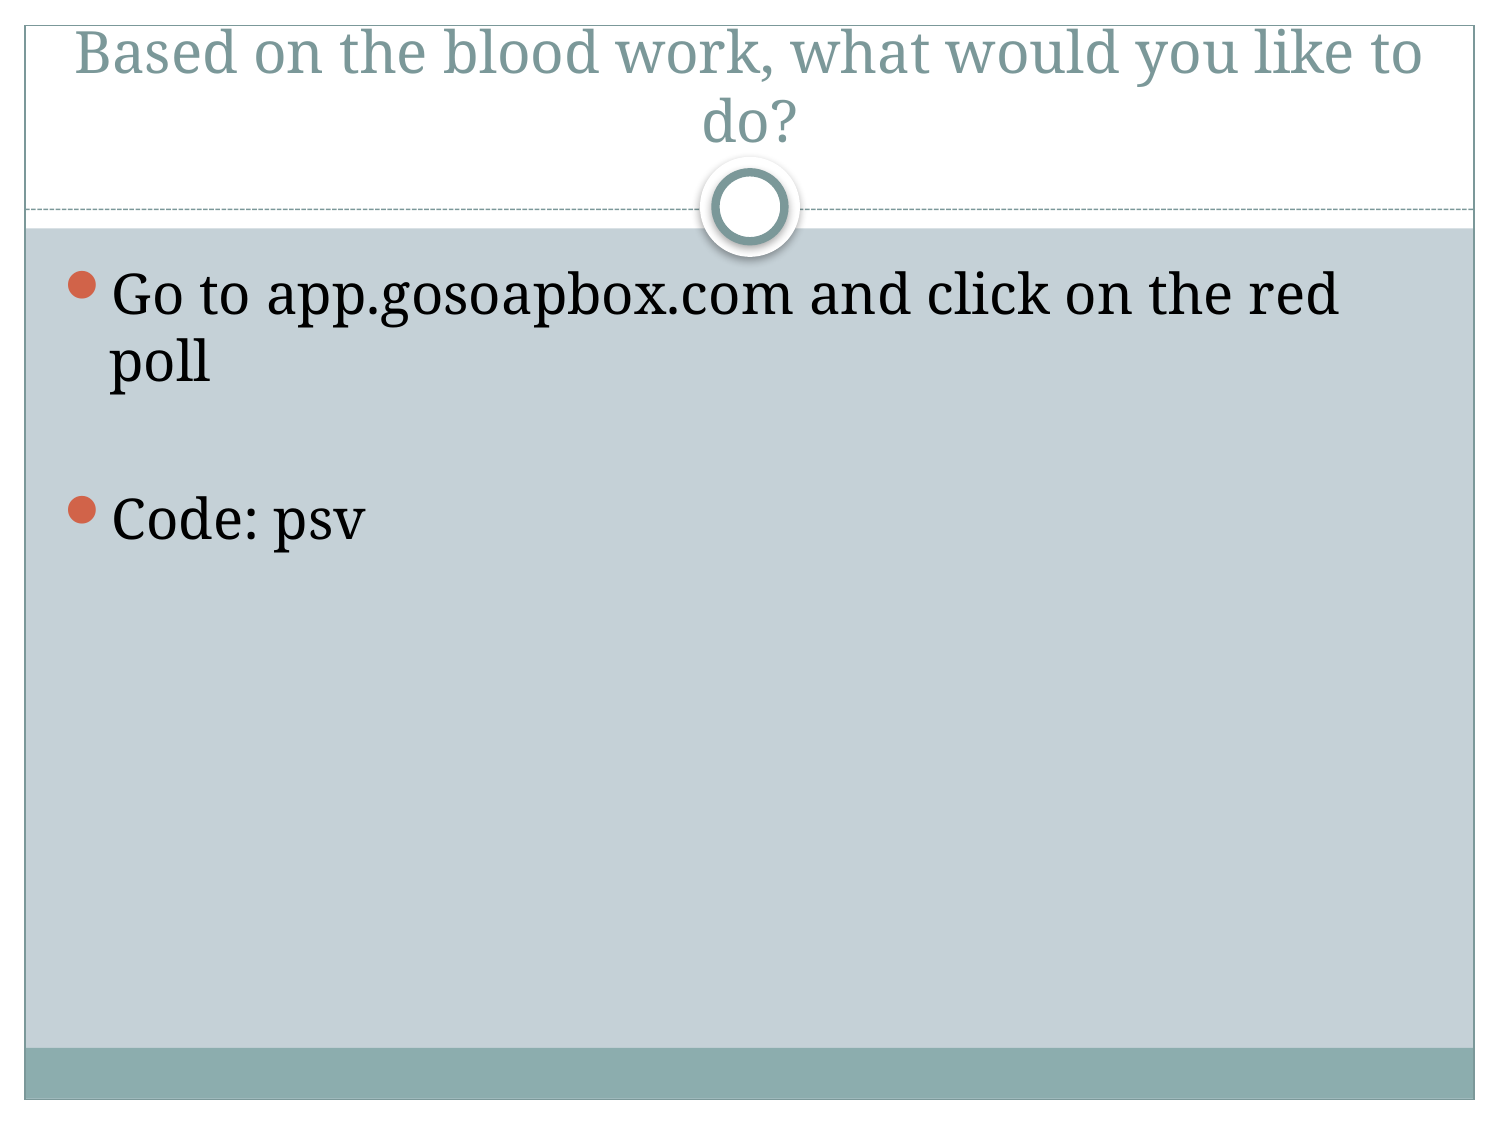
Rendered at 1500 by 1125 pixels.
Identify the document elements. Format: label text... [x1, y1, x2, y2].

list Go to app.gosoapbox.com and click on the red poll Code: psv [49, 250, 1445, 1001]
title Based on the blood work, what would you like to do? [49, 0, 1450, 162]
